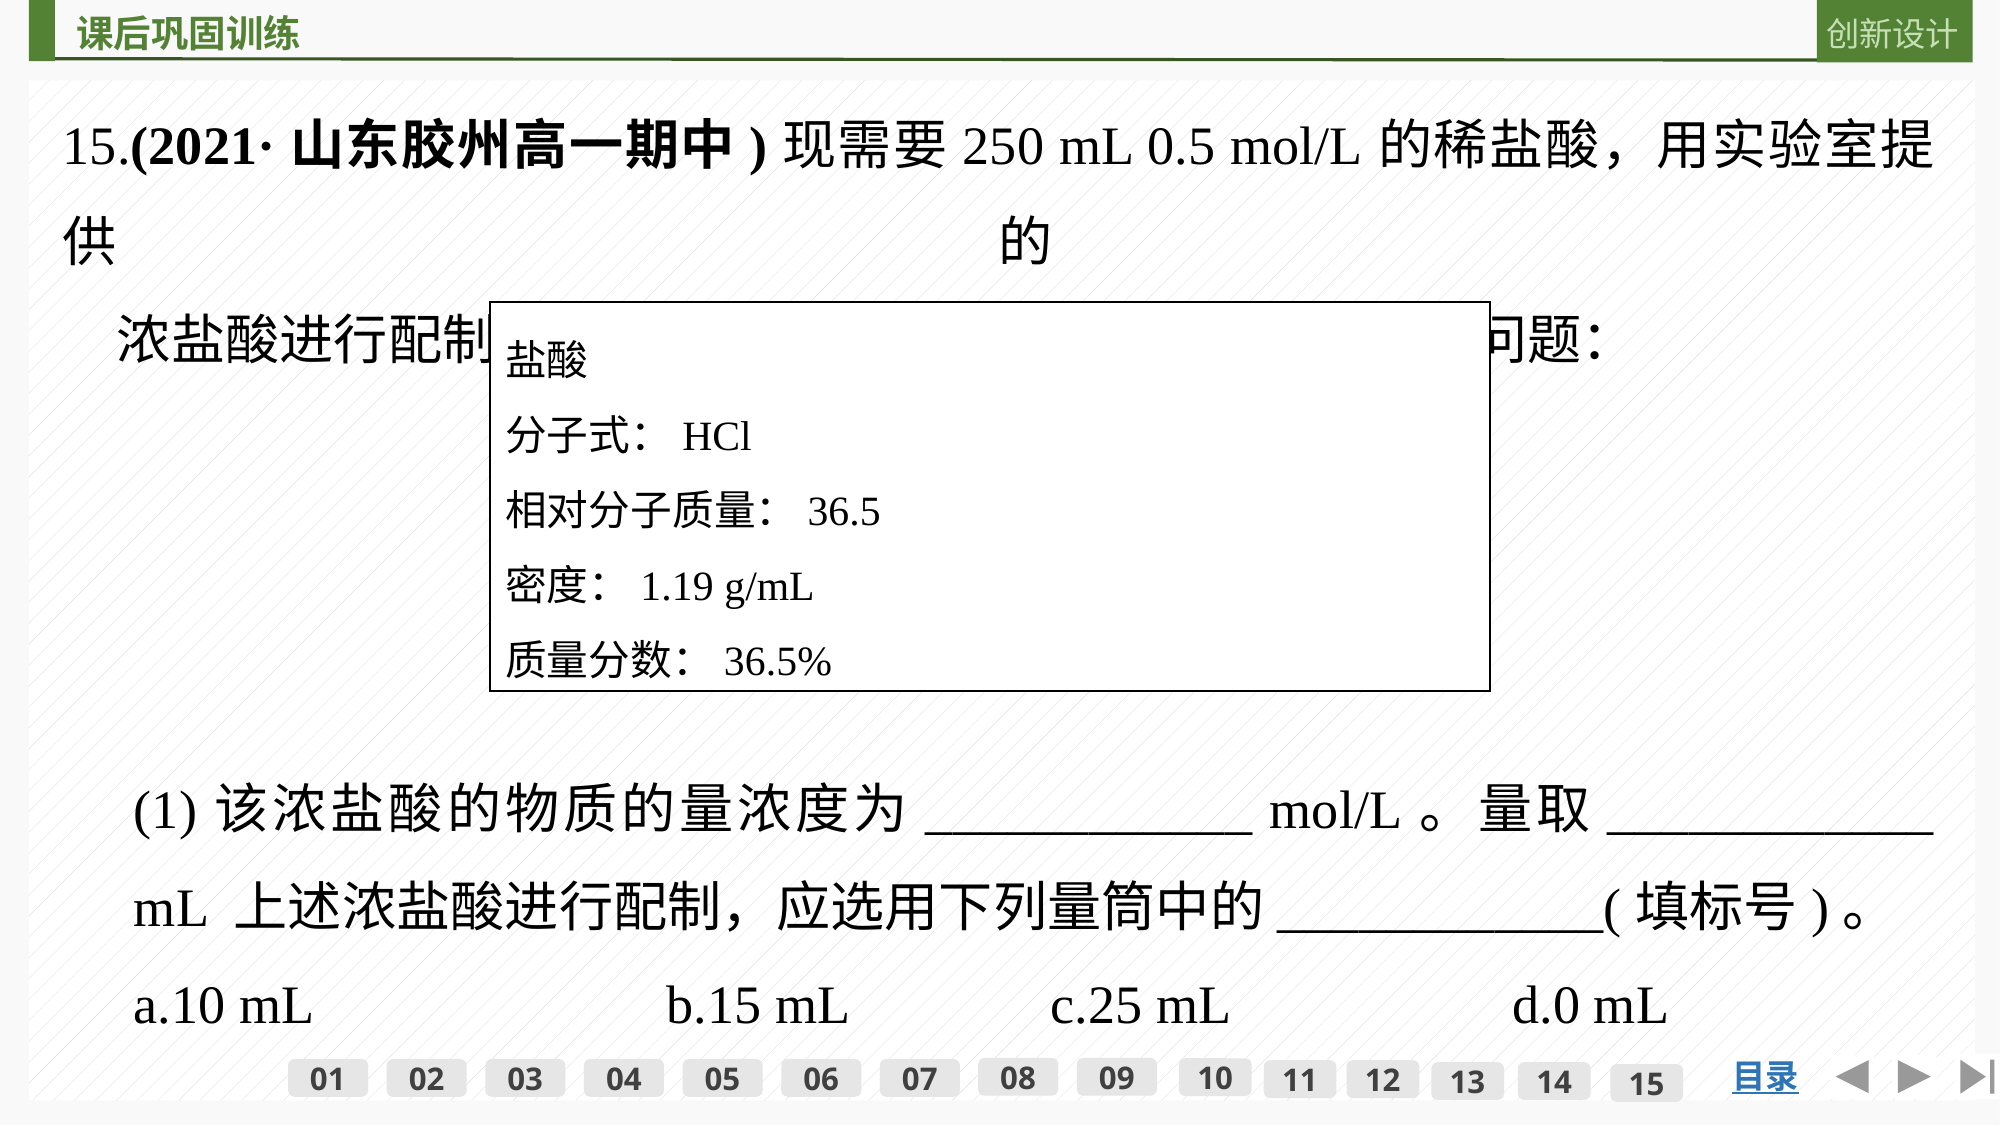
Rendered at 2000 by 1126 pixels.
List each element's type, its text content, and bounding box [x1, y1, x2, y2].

text_box 盐酸 分子式：HCl 相对分子质量：36.5 密度：1.19 g/mL 质量分数：36.5% [489, 301, 1491, 692]
text_box (1)该浓盐酸的物质的量浓度为____________ mol/L。量取____________ mL 上述浓盐酸进行配制，应选用下列量筒中的____________(填标号)。 a.10 mL b.15 mL c.25 mL d.0 mL [113, 732, 1955, 1045]
text_box 15.(2021·山东胶州高一期中)现需要250 mL 0.5 mol/L的稀盐酸，用实验室提供的 浓盐酸进行配制，浓盐酸试剂瓶标签如图所示。回答下列问题： [42, 67, 1955, 381]
